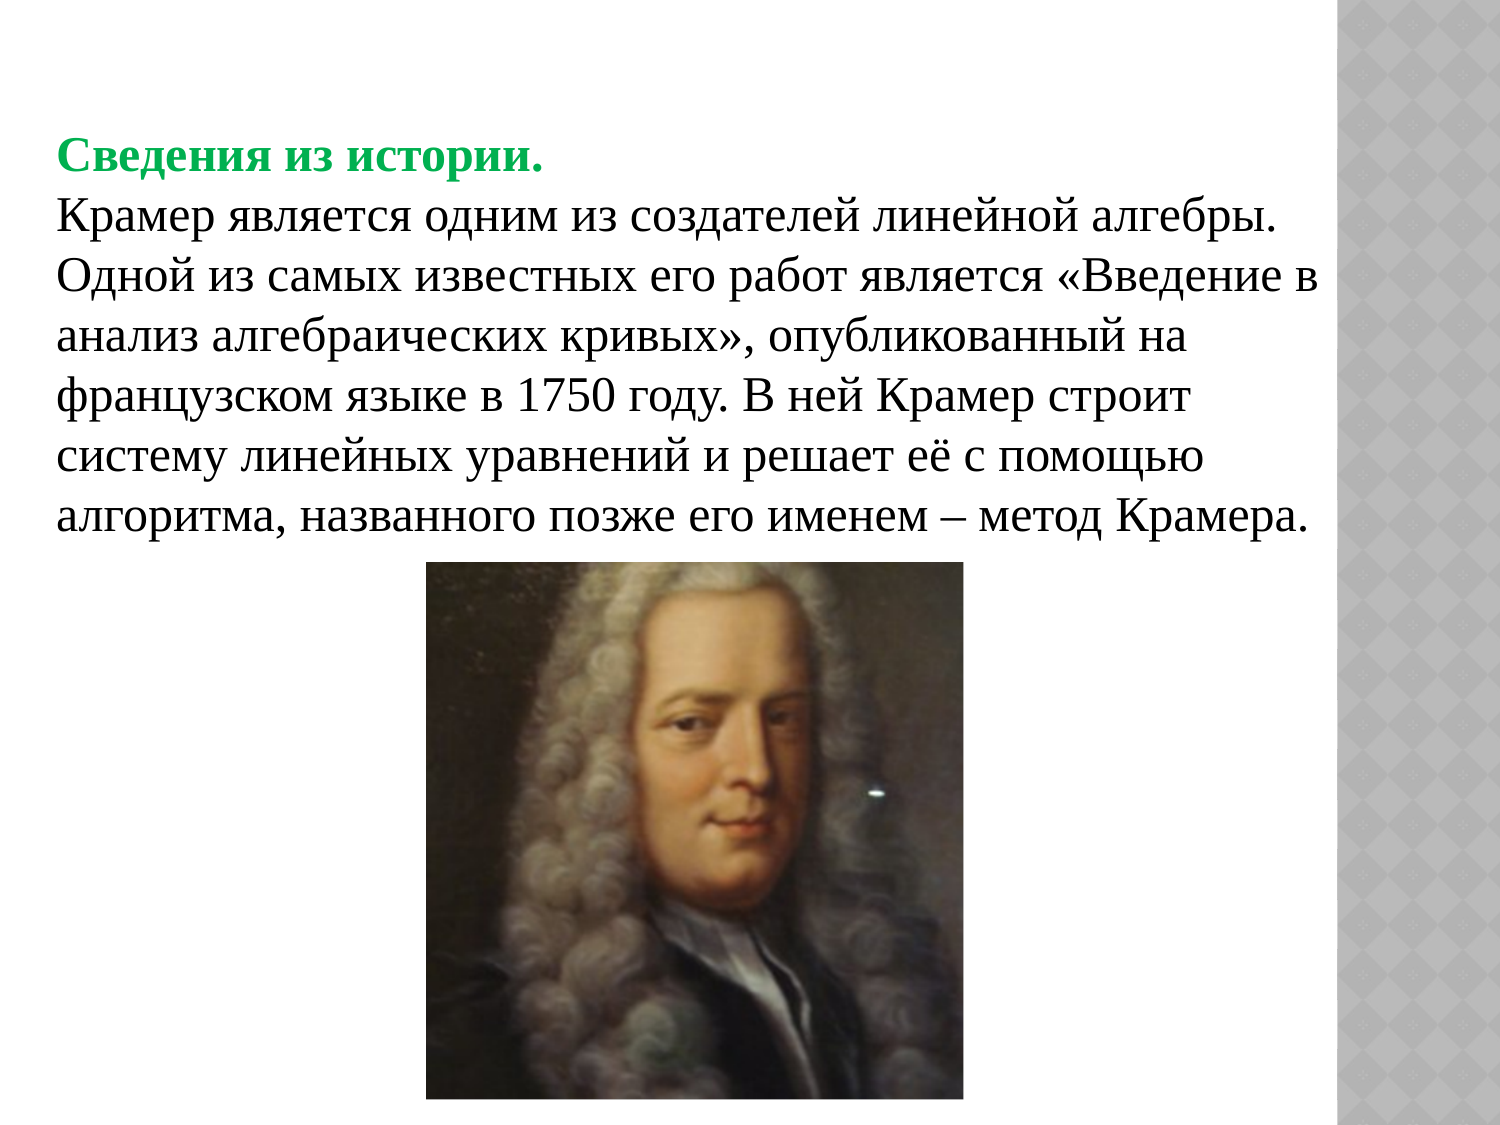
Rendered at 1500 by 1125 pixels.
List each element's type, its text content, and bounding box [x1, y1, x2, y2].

text_box Сведения из истории. Крамер является одним из создателей линейной алгебры. Одной из самых известных его работ является «Введение в анализ алгебраических кривых», опубликованный на французском языке в 1750 году. В ней Крамер строит систему линейных уравнений и решает её с помощью алгоритма, названного позже его именем – метод Крамера. [41, 113, 1341, 599]
picture [426, 562, 965, 1101]
